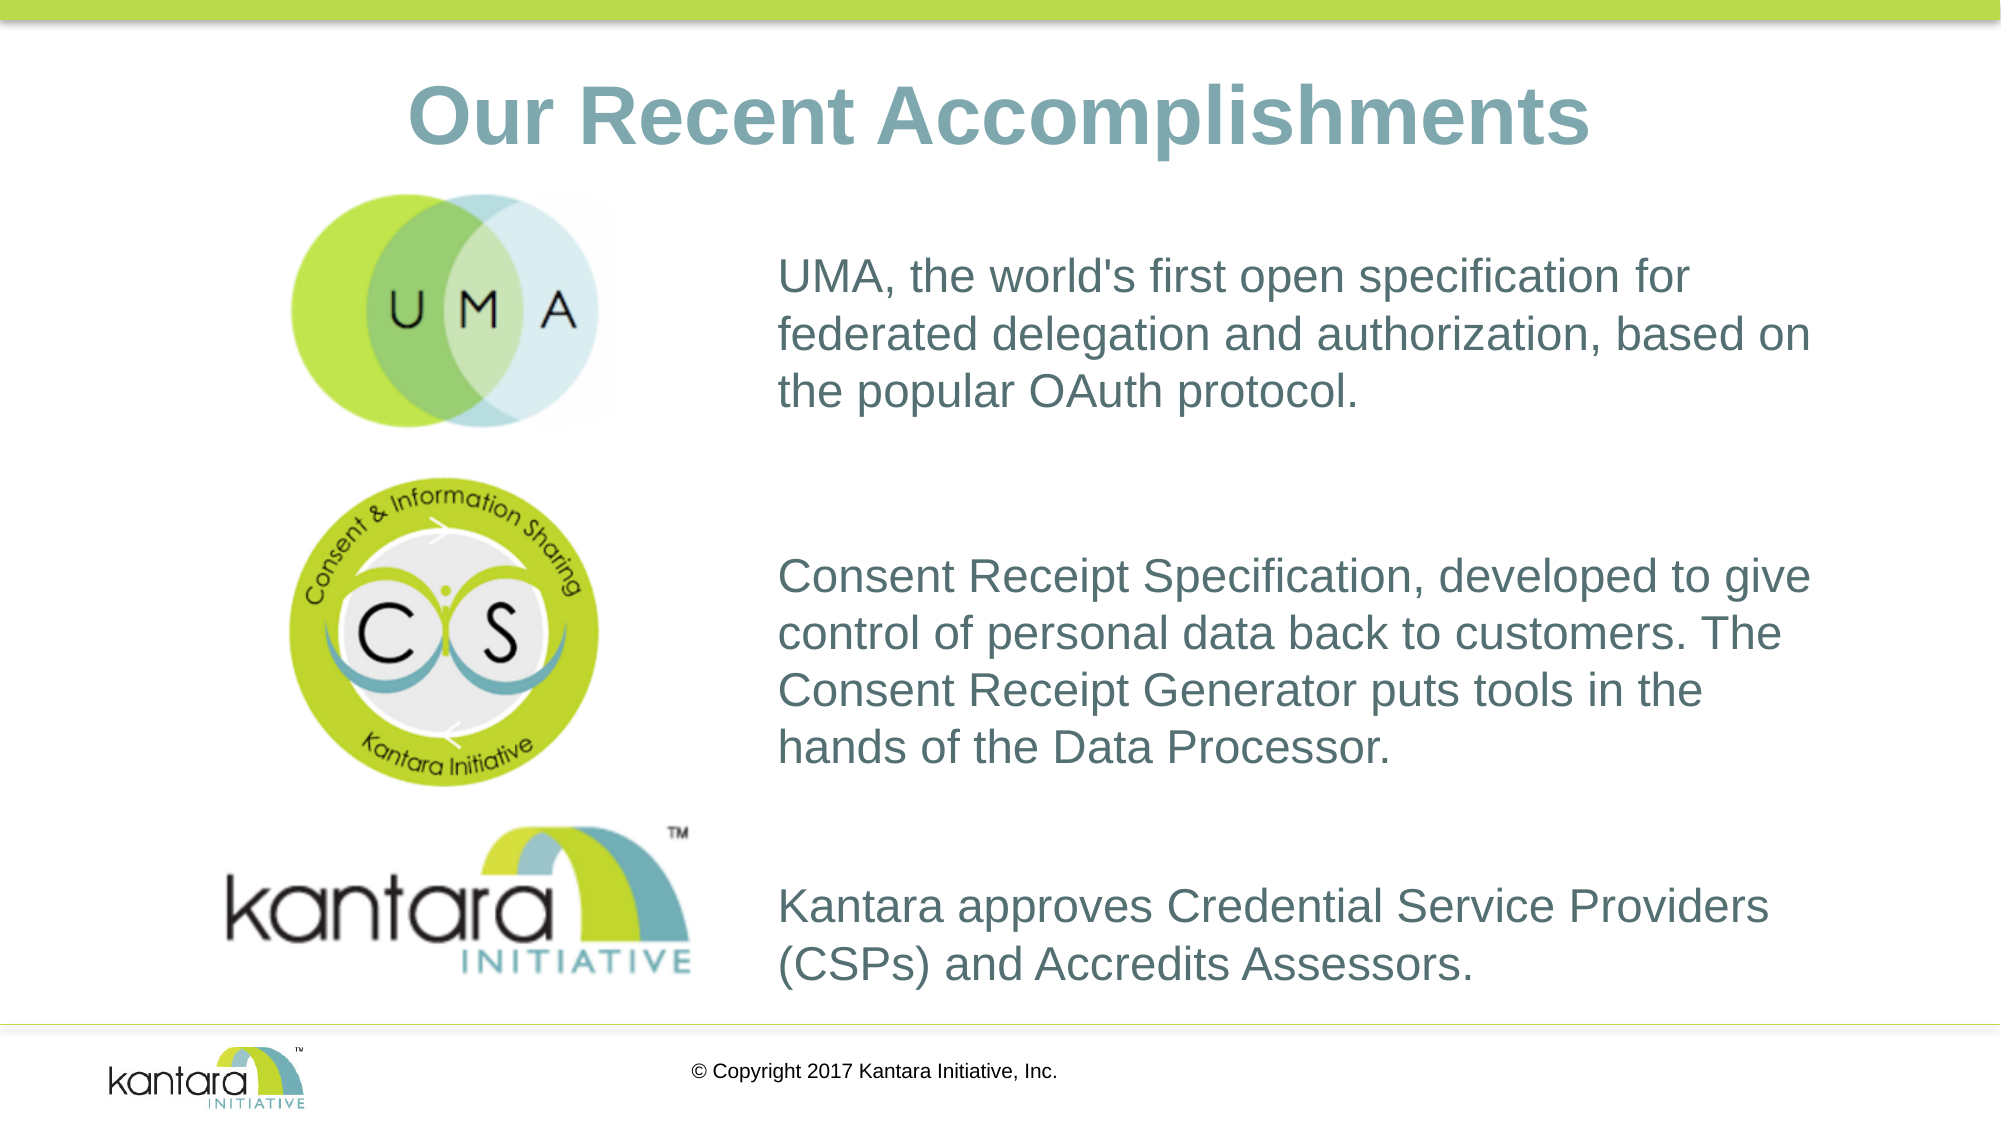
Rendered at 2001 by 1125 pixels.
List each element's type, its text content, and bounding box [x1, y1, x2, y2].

picture [212, 462, 721, 1010]
text_box © Copyright 2017 Kantara Initiative, Inc. [676, 1050, 1073, 1090]
list UMA, the world's first open specification for federated delegation and authorization, based on the popular OAuth protocol. Consent Receipt Specification, developed to give control of personal data back to customers. The Consent Receipt Generator puts tools in the hands of the Data Processor. Kantara approves Credential Service Providers (CSPs) and Accredits Assessors. [762, 237, 1850, 1000]
picture [274, 174, 619, 448]
title Our Recent Accomplishments [0, 24, 2000, 199]
picture [99, 1037, 313, 1120]
